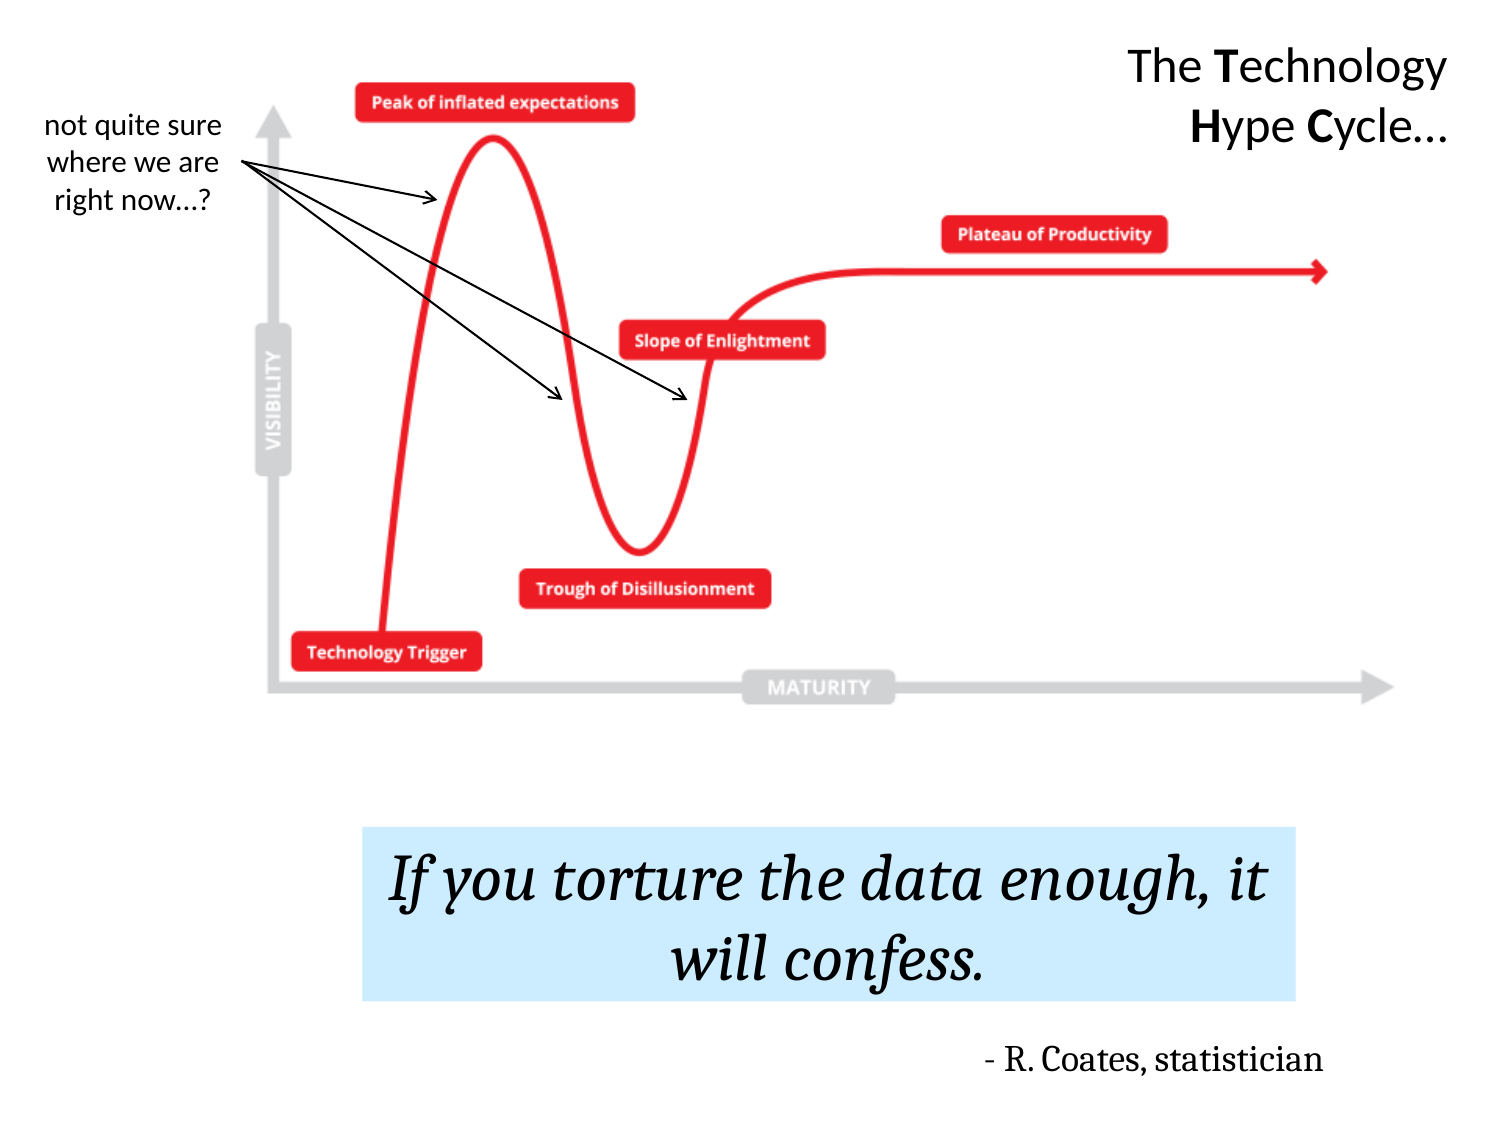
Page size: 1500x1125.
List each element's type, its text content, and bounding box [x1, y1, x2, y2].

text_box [241, 161, 688, 401]
text_box If you torture the data enough, it will confess. [362, 826, 1296, 1002]
text_box The Technology Hype Cycle… [1104, 24, 1463, 160]
text_box - R. Coates, statistician [968, 1026, 1340, 1087]
text_box not quite sure where we are right now…? [24, 96, 203, 224]
picture [208, 41, 1426, 726]
